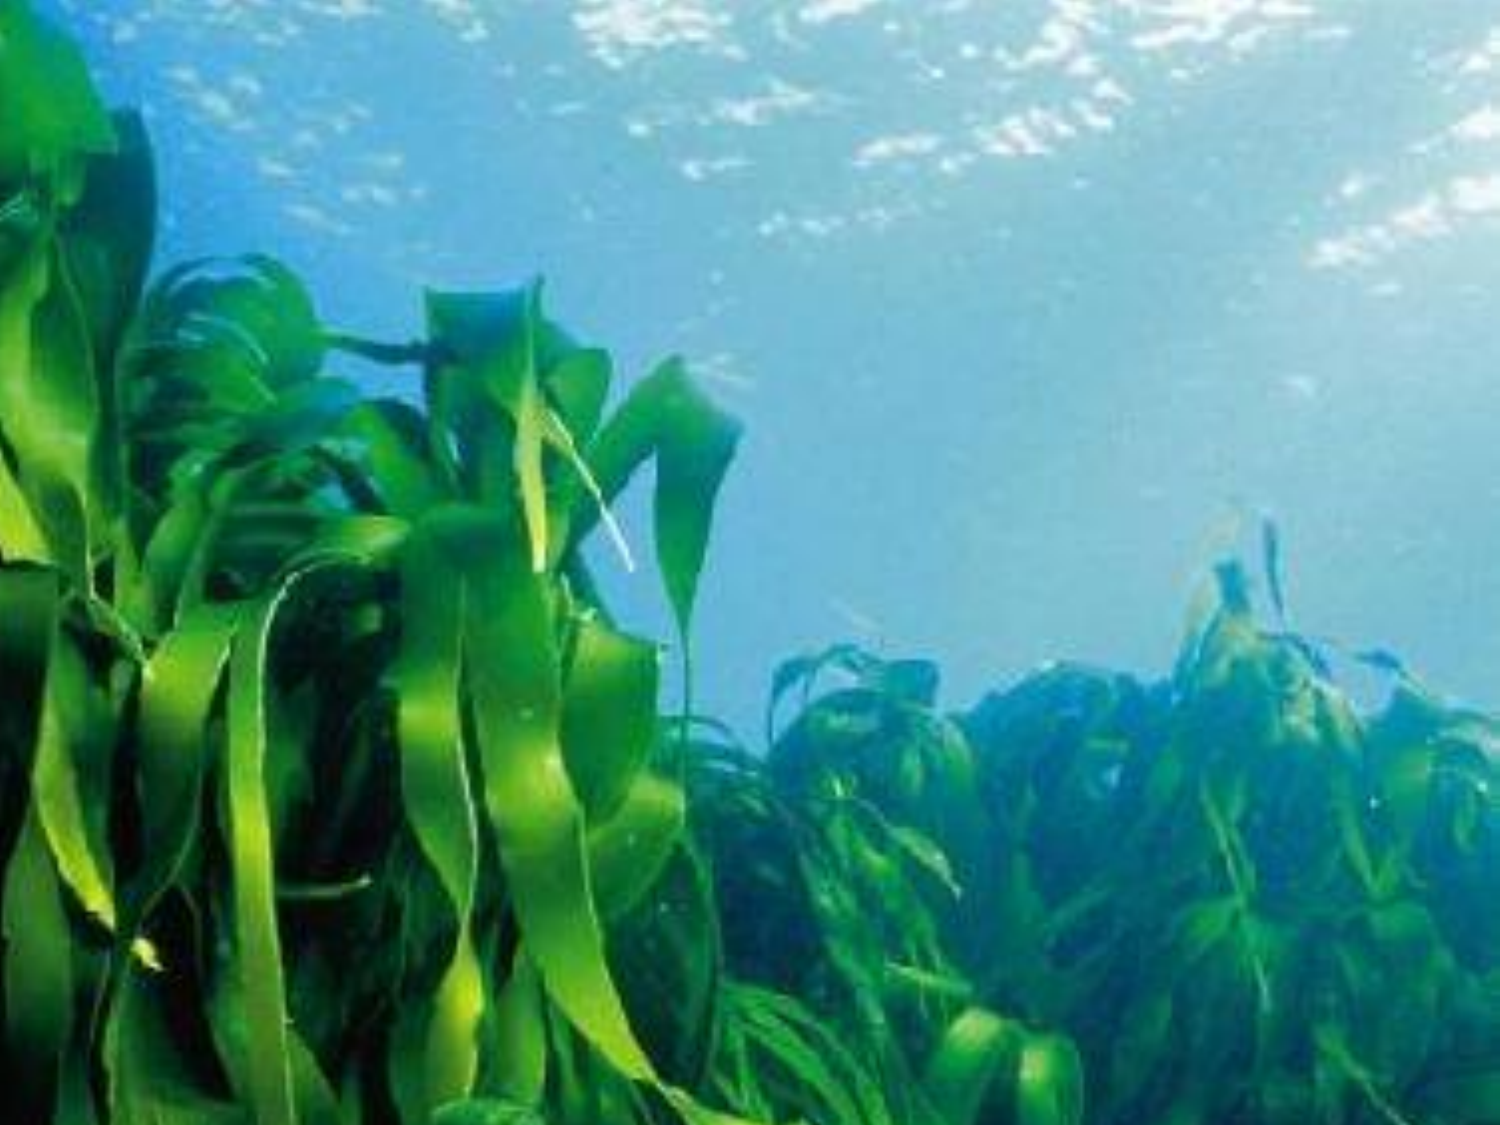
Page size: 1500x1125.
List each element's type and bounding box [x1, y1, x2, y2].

list [0, 0, 1500, 1125]
